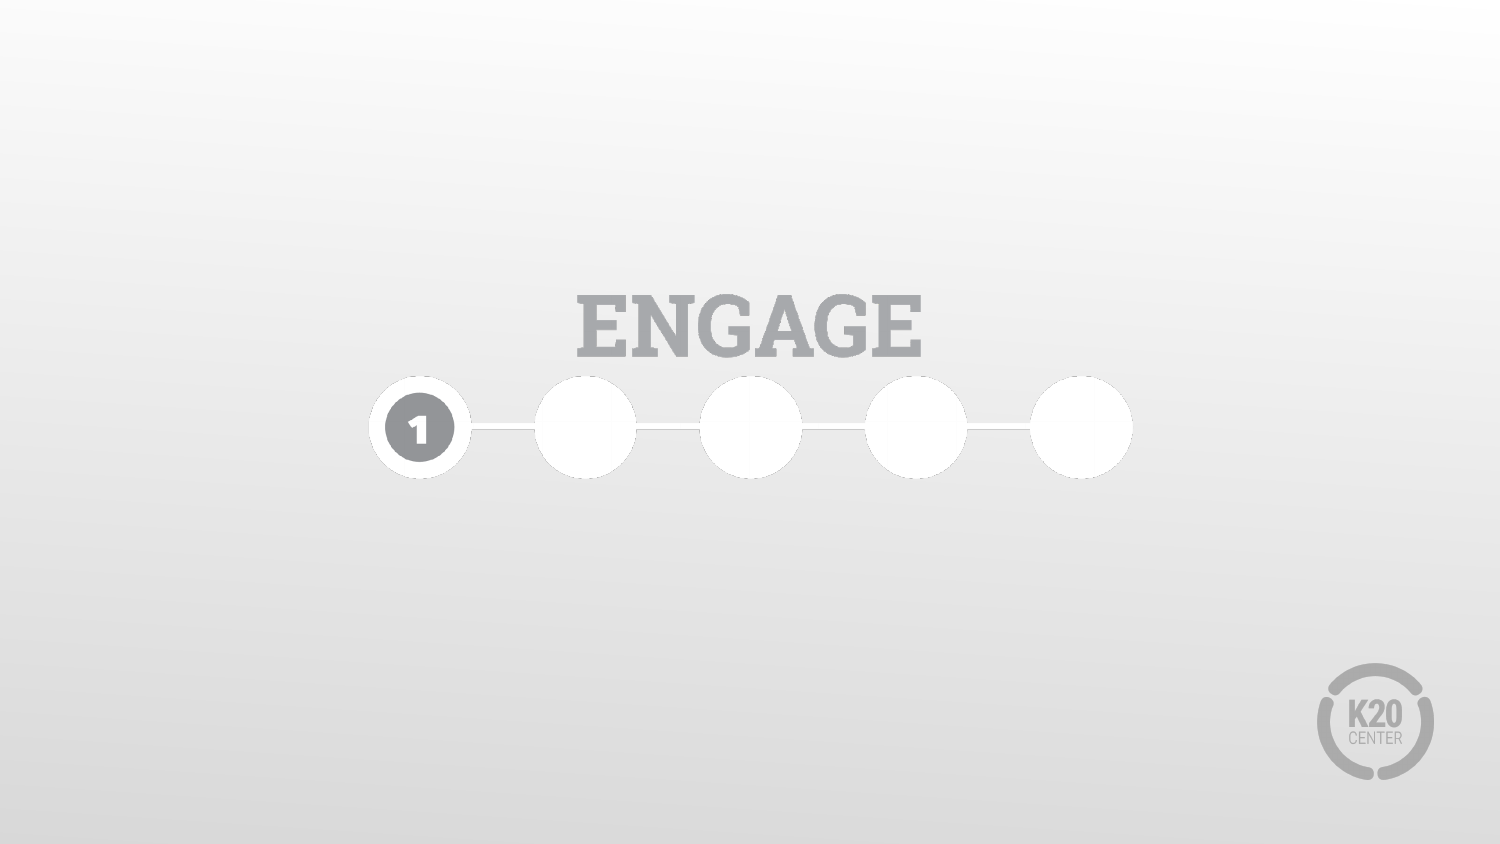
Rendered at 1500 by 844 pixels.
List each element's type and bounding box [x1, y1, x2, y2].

picture [129, 151, 1451, 797]
